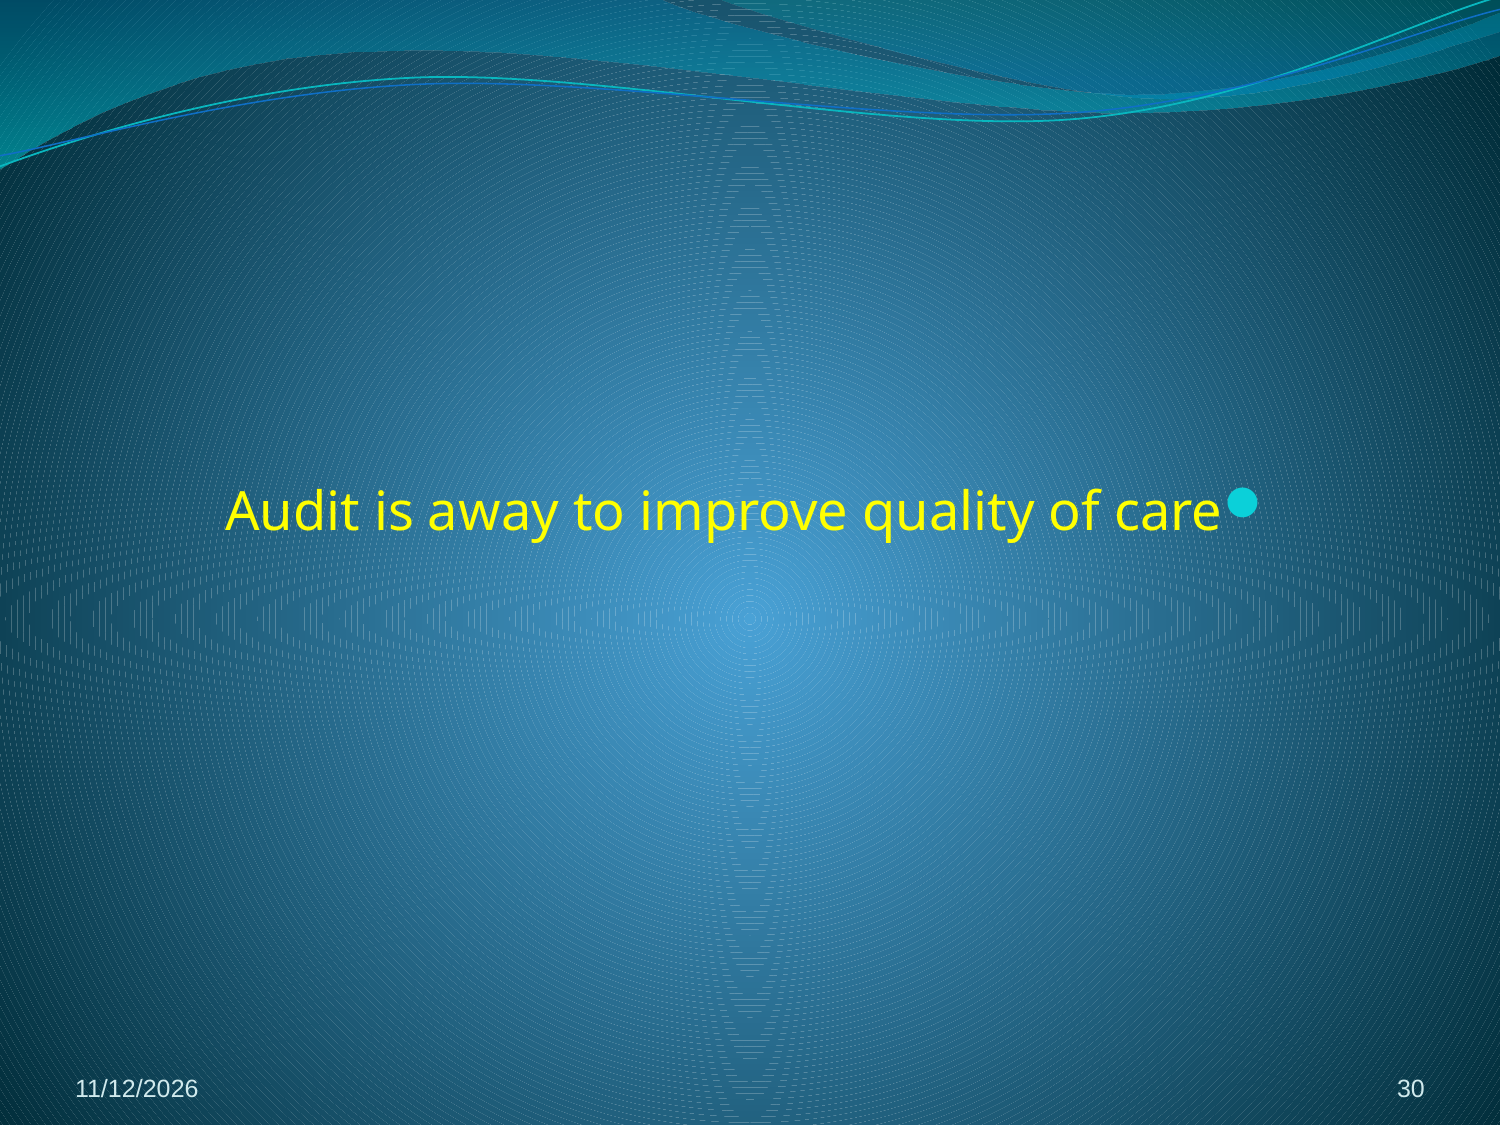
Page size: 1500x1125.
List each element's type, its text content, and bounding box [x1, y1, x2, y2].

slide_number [75, 1042, 425, 1103]
list Audit is away to improve quality of care [74, 317, 1426, 1038]
slide_number 30 [1299, 1042, 1425, 1103]
